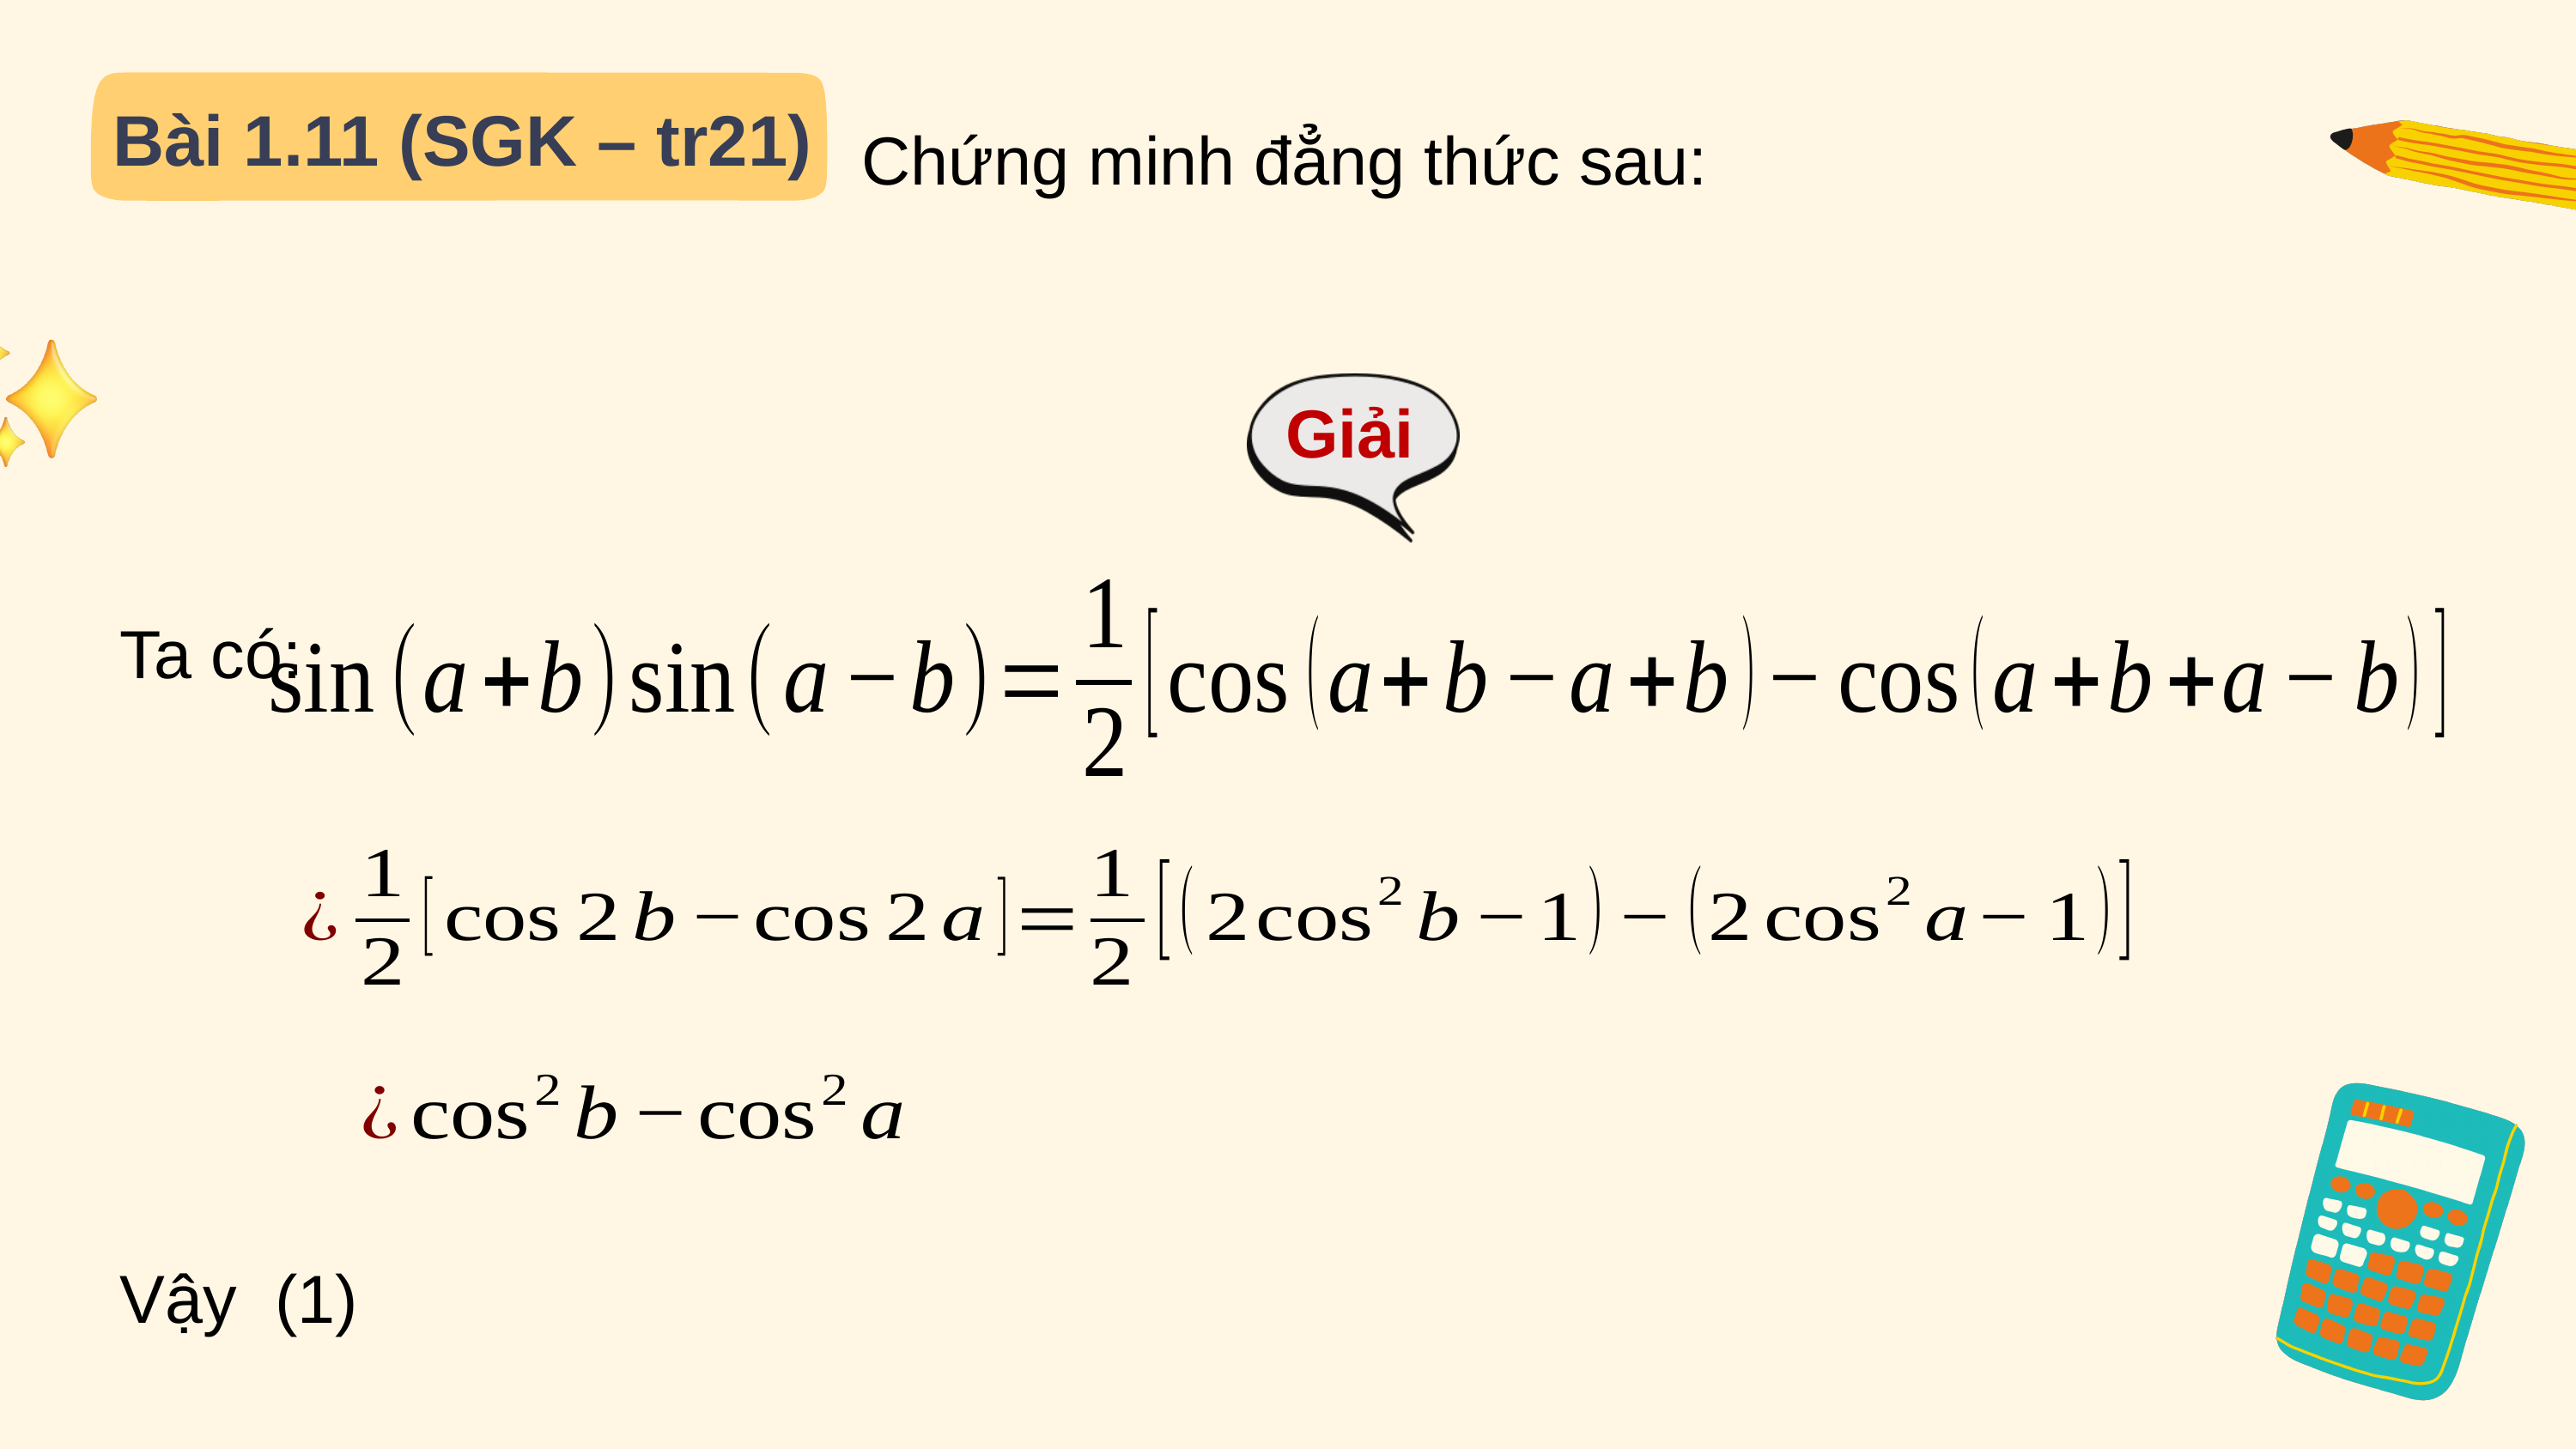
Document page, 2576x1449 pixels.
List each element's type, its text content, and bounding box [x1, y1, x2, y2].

text_box Ta có: [106, 563, 2576, 699]
picture [2329, 0, 2576, 331]
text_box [90, 71, 835, 202]
picture [0, 323, 97, 467]
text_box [1245, 373, 1460, 543]
picture [2257, 1070, 2532, 1410]
